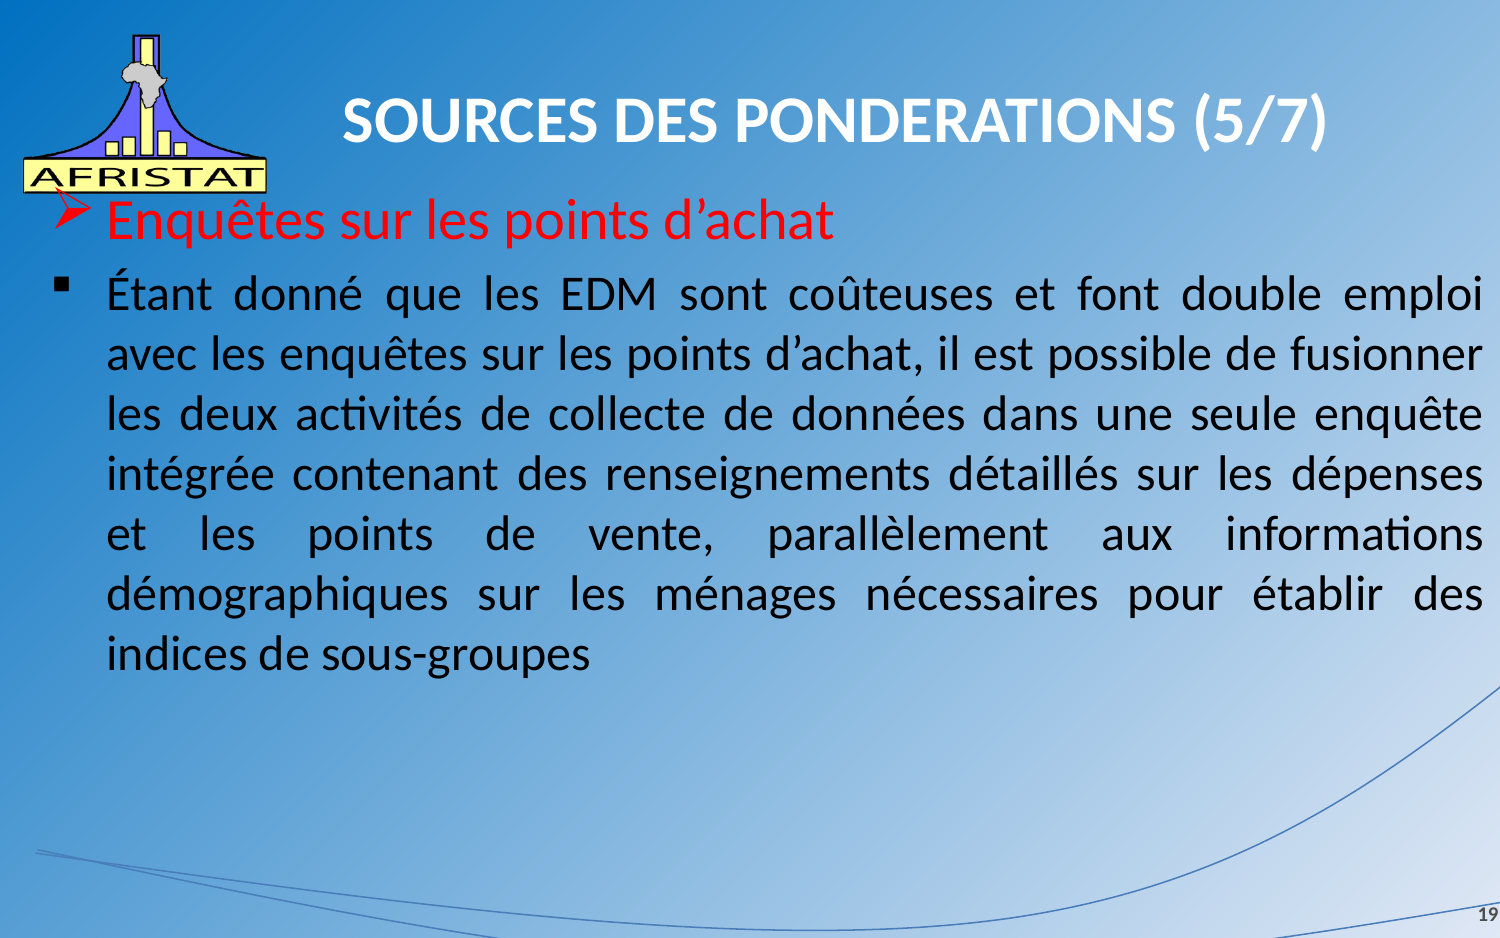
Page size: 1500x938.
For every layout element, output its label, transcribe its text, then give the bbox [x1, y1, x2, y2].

picture [17, 28, 272, 198]
list Enquêtes sur les points d’achat Étant donné que les EDM sont coûteuses et font double emploi avec les enquêtes sur les points d’achat, il est possible de fusionner les deux activités de collecte de données dans une seule enquête intégrée contenant des renseignements détaillés sur les dépenses et les points de vente, parallèlement aux informations démographiques sur les ménages nécessaires pour établir des indices de sous-groupes [34, 173, 1500, 906]
slide_number 19 [1364, 887, 1500, 938]
title SOURCES DES PONDERATIONS (5/7) [312, 37, 1426, 173]
